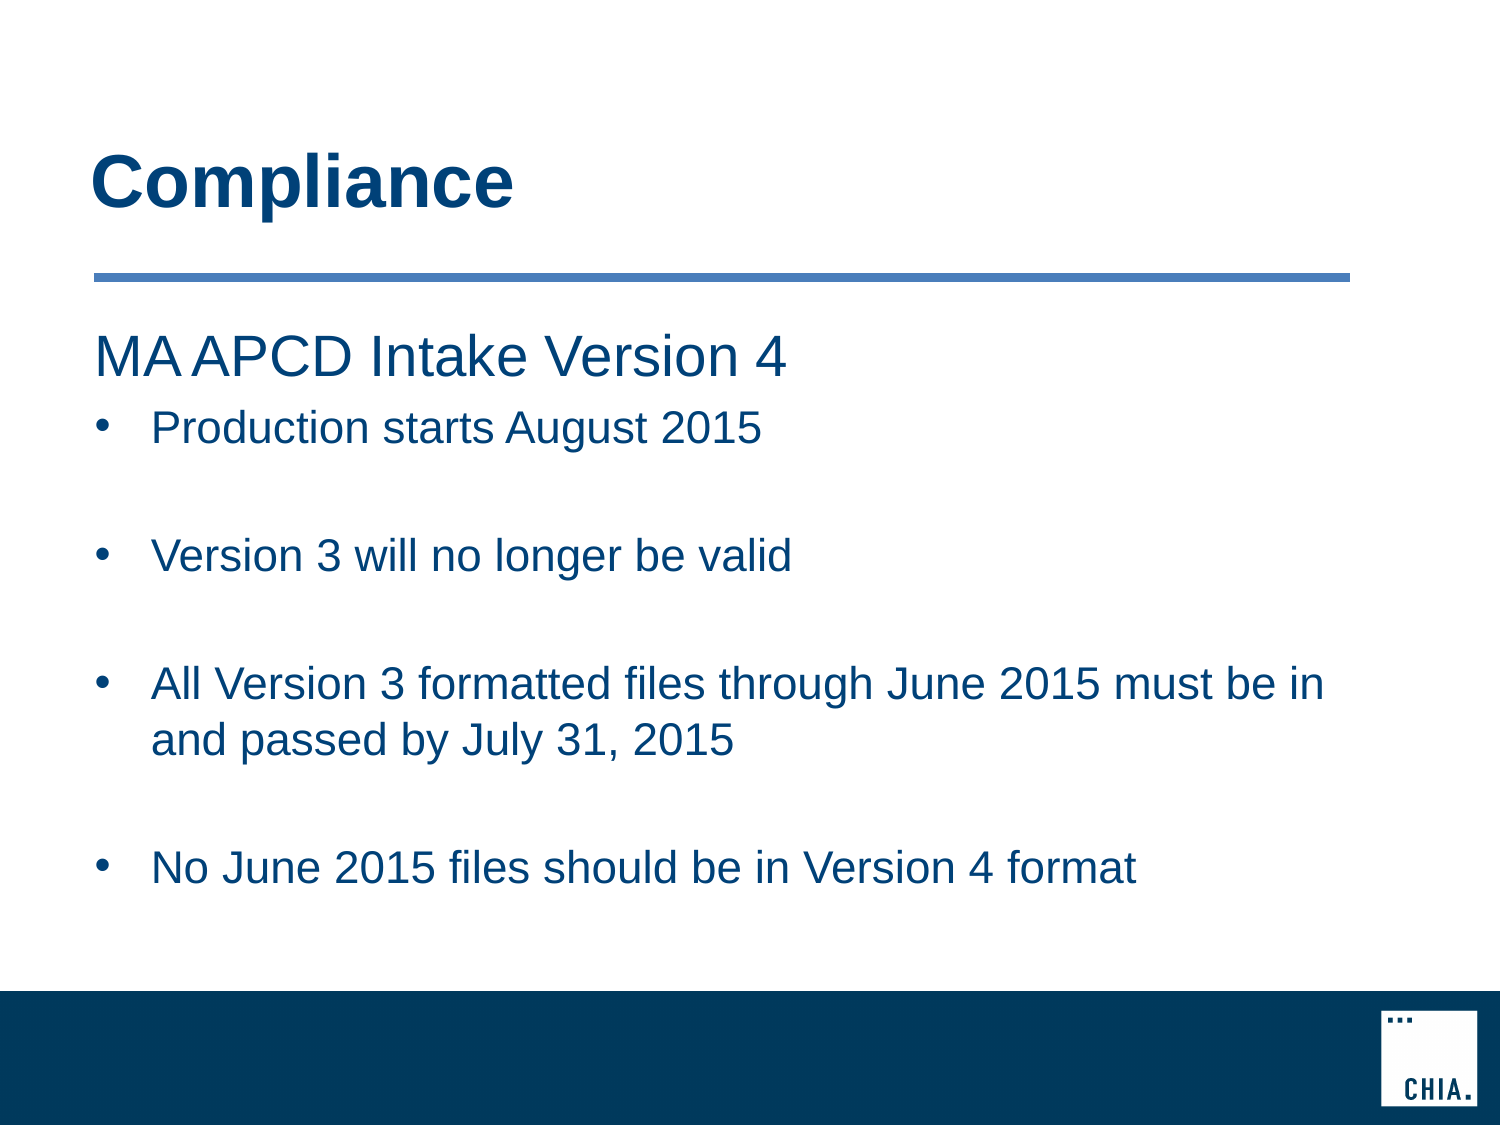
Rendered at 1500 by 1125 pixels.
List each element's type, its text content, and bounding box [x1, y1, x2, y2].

picture [0, 991, 1500, 1125]
subtitle MA APCD Intake Version 4 Production starts August 2015 Version 3 will no longer be valid All Version 3 formatted files through June 2015 must be in and passed by July 31, 2015 No June 2015 files should be in Version 4 format [79, 310, 1353, 987]
title Compliance [75, 93, 1351, 261]
